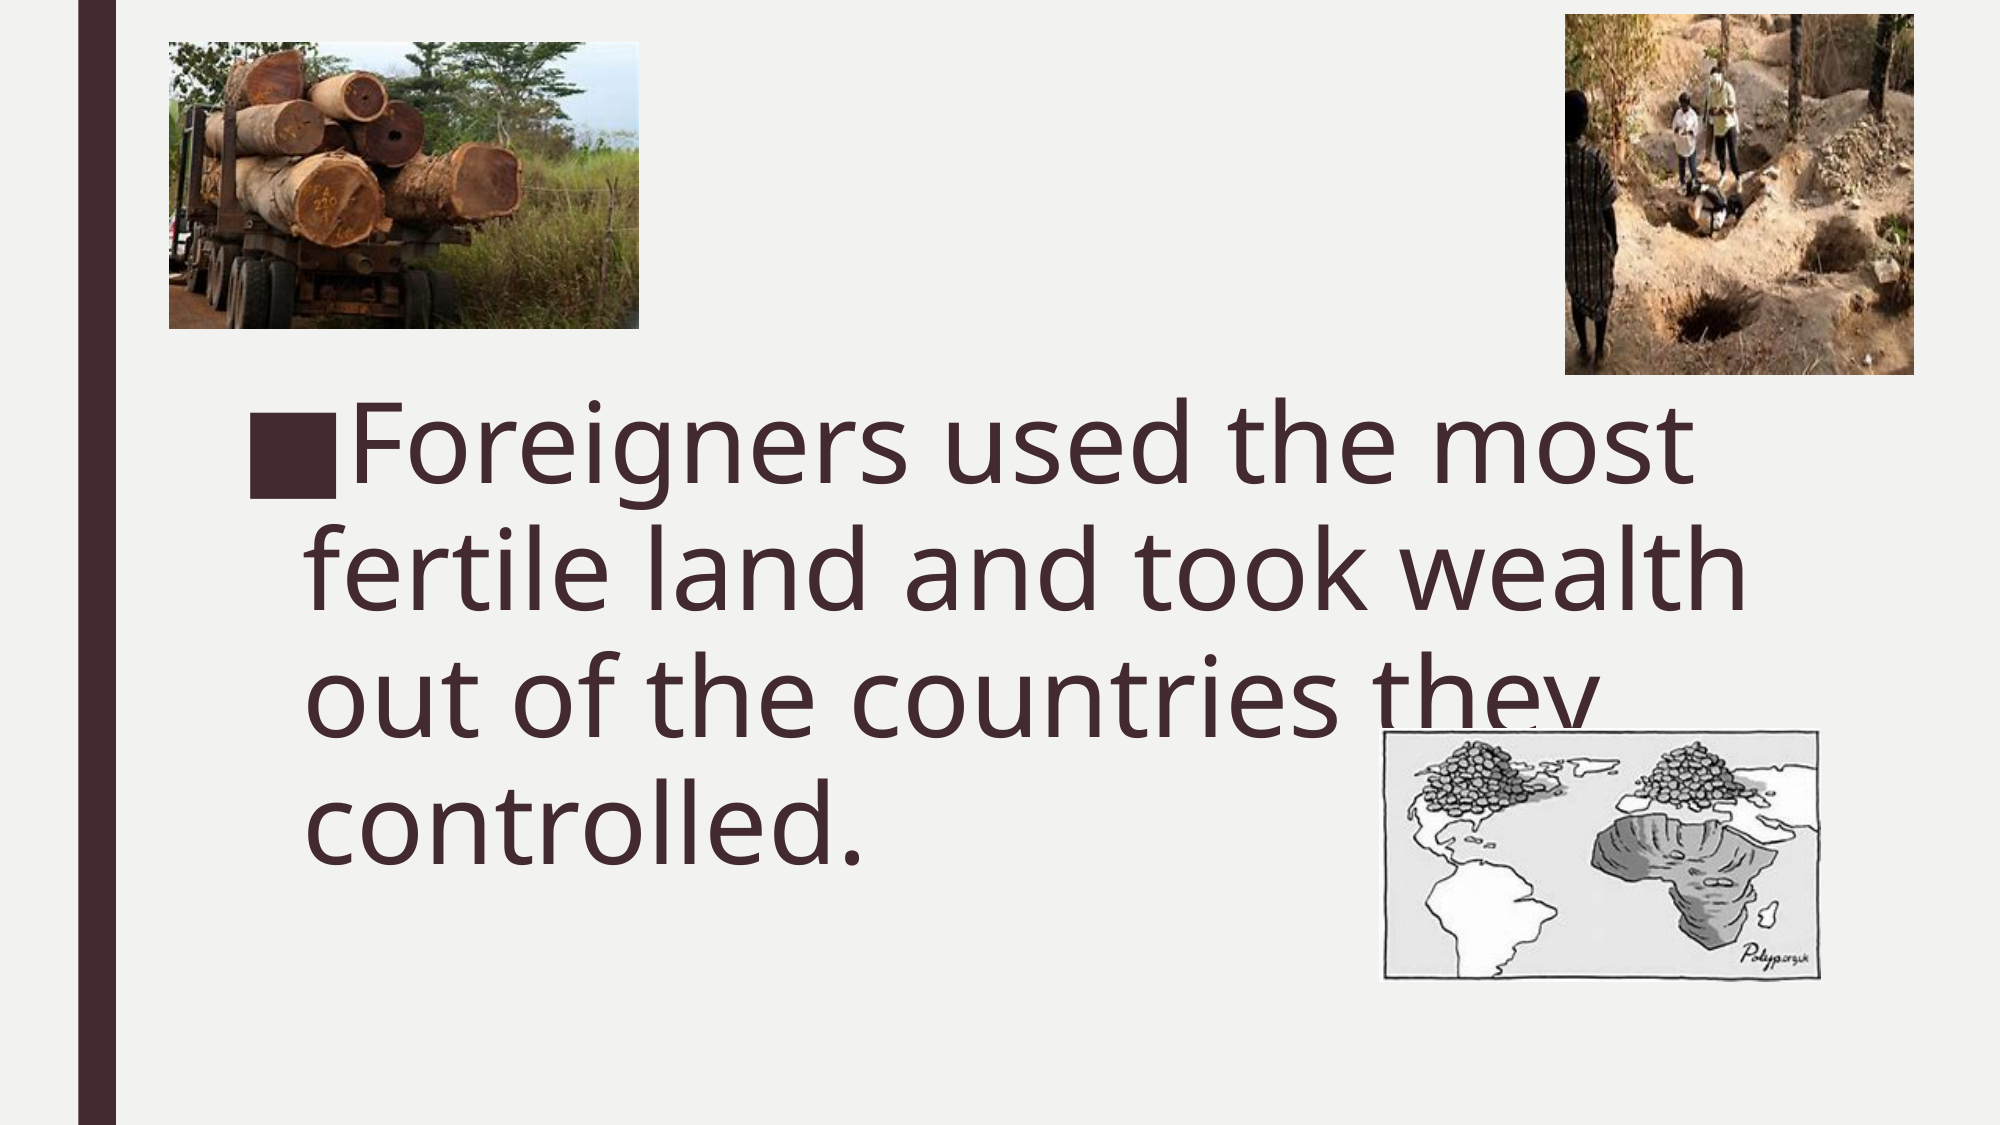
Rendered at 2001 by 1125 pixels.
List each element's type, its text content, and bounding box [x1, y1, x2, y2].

picture [169, 42, 639, 329]
picture [1379, 728, 1821, 982]
picture [1564, 14, 1914, 375]
list Foreigners used the most fertile land and took wealth out of the countries they controlled. [225, 375, 1800, 963]
